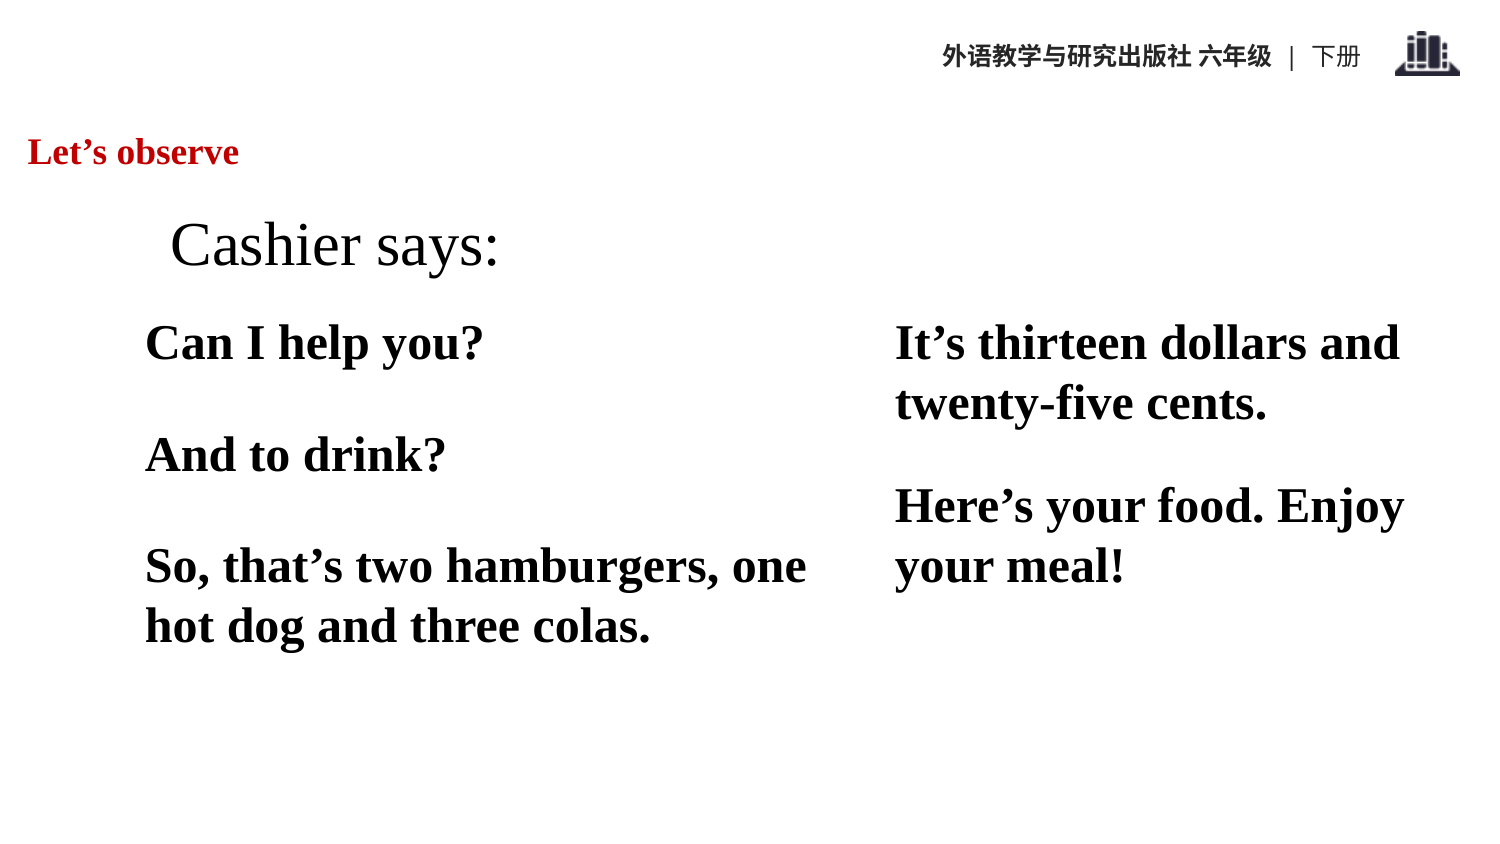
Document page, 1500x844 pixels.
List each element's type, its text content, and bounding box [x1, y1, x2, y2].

text_box So, that’s two hamburgers, one hot dog and three colas. [133, 526, 884, 719]
text_box Let’s observe [6, 122, 261, 178]
picture [1395, 31, 1460, 76]
text_box Here’s your food. Enjoy your meal! [883, 467, 1422, 599]
text_box Can I help you? [133, 304, 883, 376]
text_box And to drink? [133, 415, 884, 487]
text_box It’s thirteen dollars and twenty-five cents. [883, 303, 1422, 436]
text_box Cashier says: [159, 197, 514, 284]
